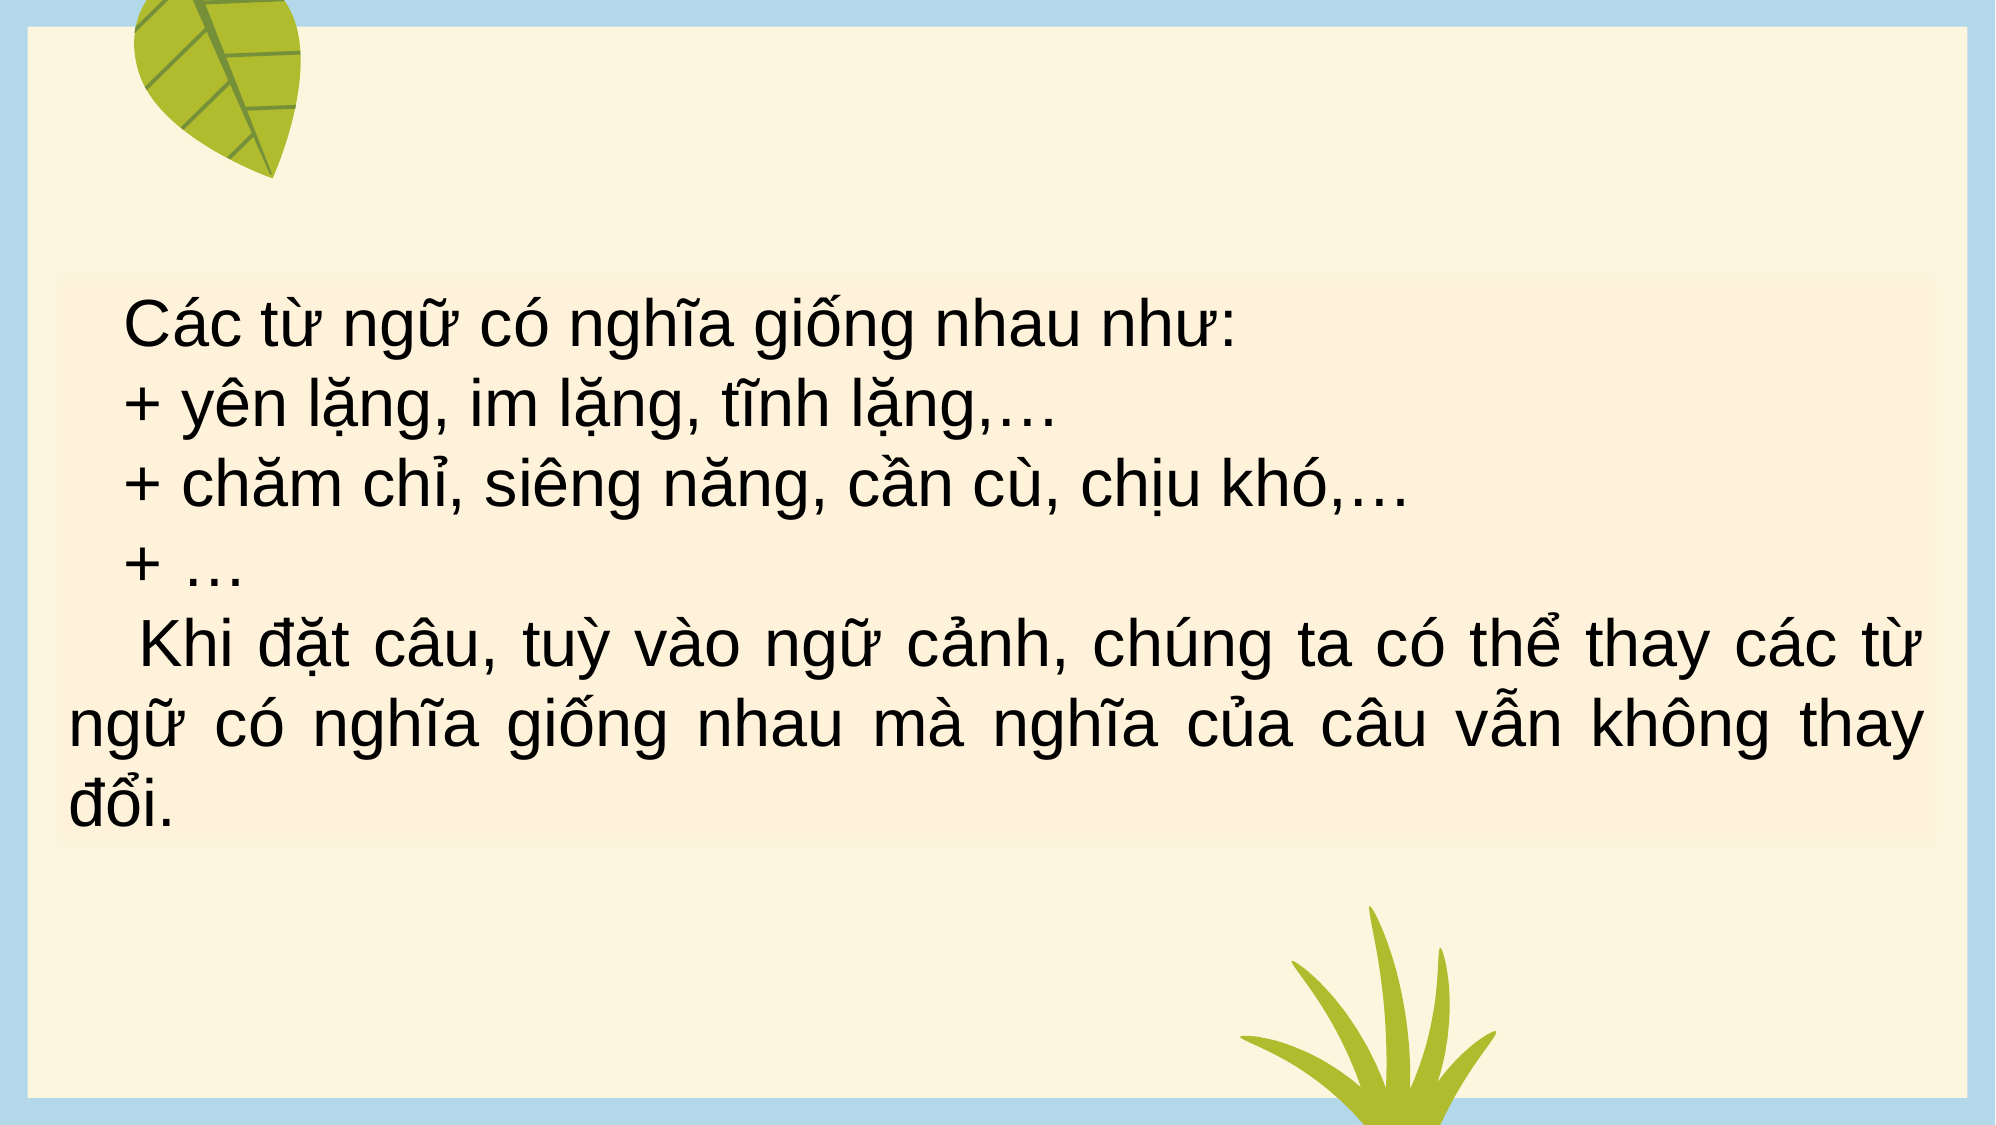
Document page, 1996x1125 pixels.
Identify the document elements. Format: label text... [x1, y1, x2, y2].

text_box Các từ ngữ có nghĩa giống nhau như: + yên lặng, im lặng, tĩnh lặng,… + chăm chỉ, siêng năng, cần cù, chịu khó,… + … Khi đặt câu, tuỳ vào ngữ cảnh, chúng ta có thể thay các từ ngữ có nghĩa giống nhau mà nghĩa của câu vẫn không thay đổi. [71, 289, 1926, 833]
